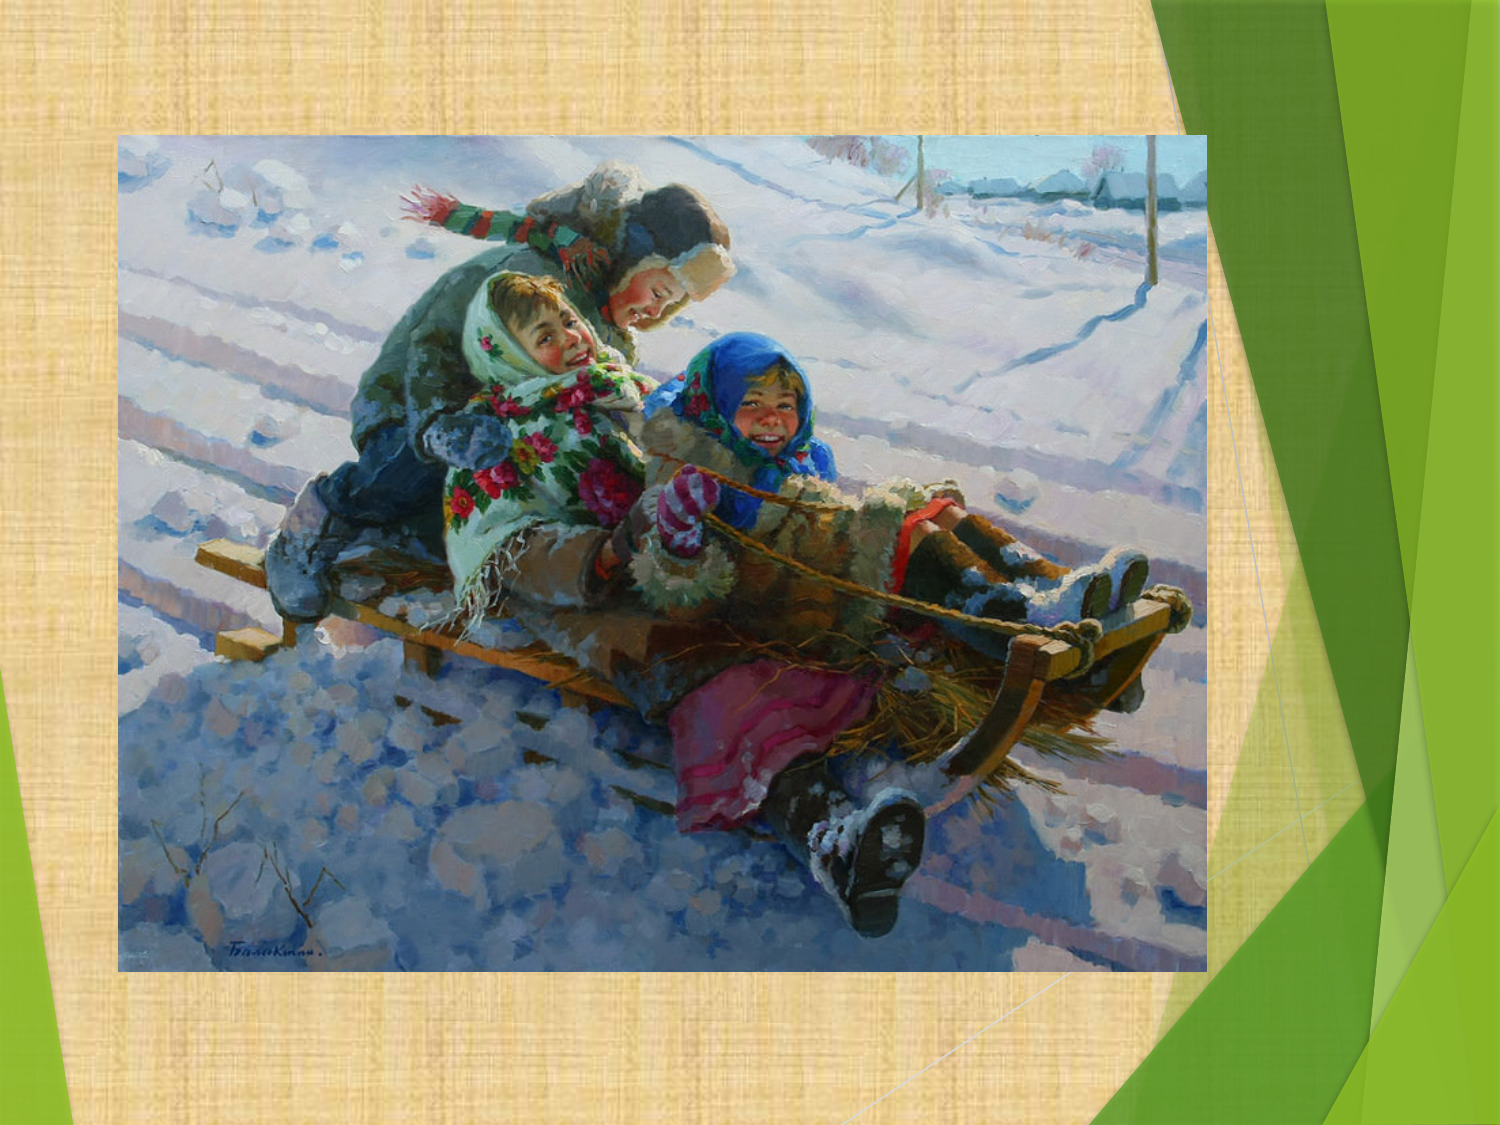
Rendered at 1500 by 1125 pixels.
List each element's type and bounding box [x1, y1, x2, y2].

picture [0, 0, 1286, 1125]
